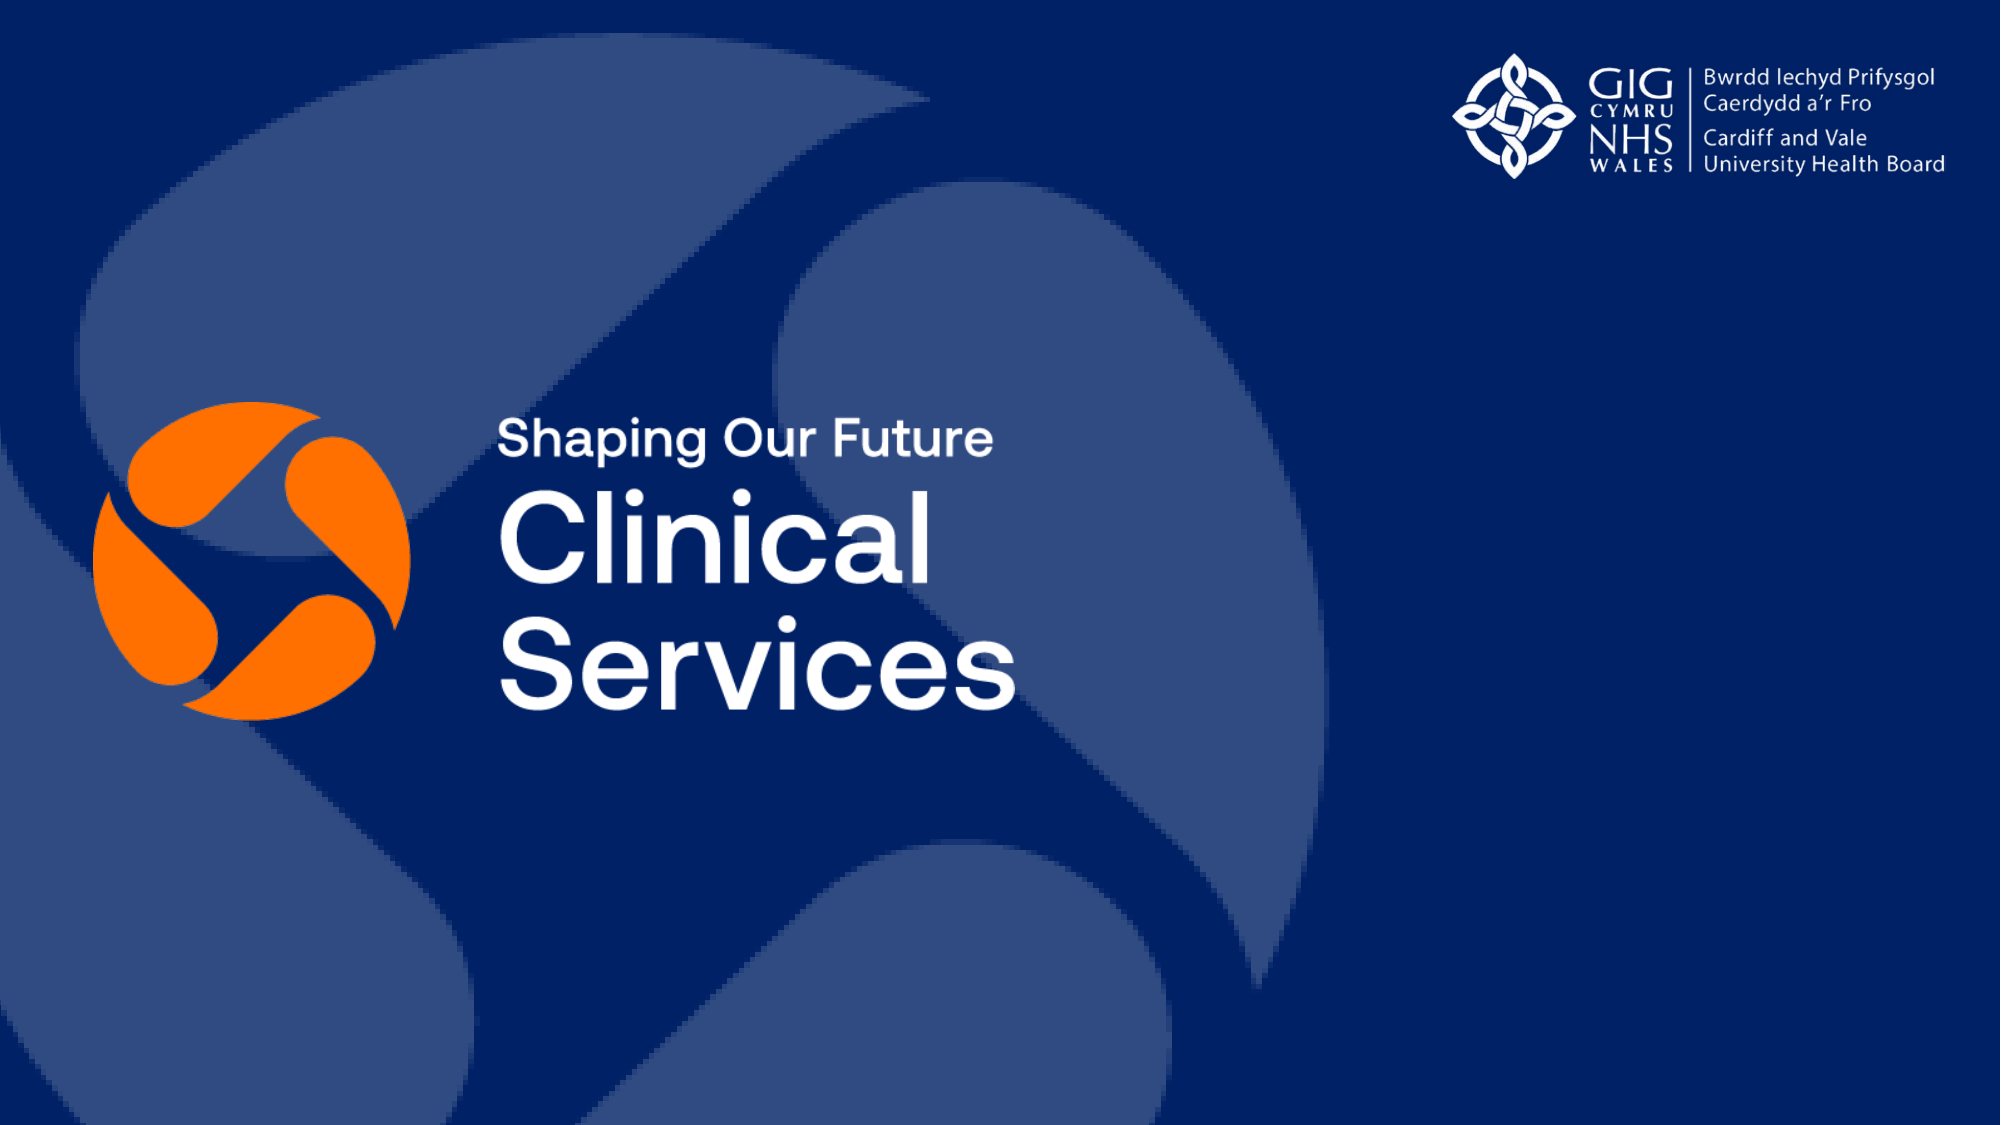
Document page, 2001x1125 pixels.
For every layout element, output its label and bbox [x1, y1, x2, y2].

picture [432, 407, 1015, 721]
picture [1452, 53, 1946, 179]
picture [93, 402, 411, 721]
